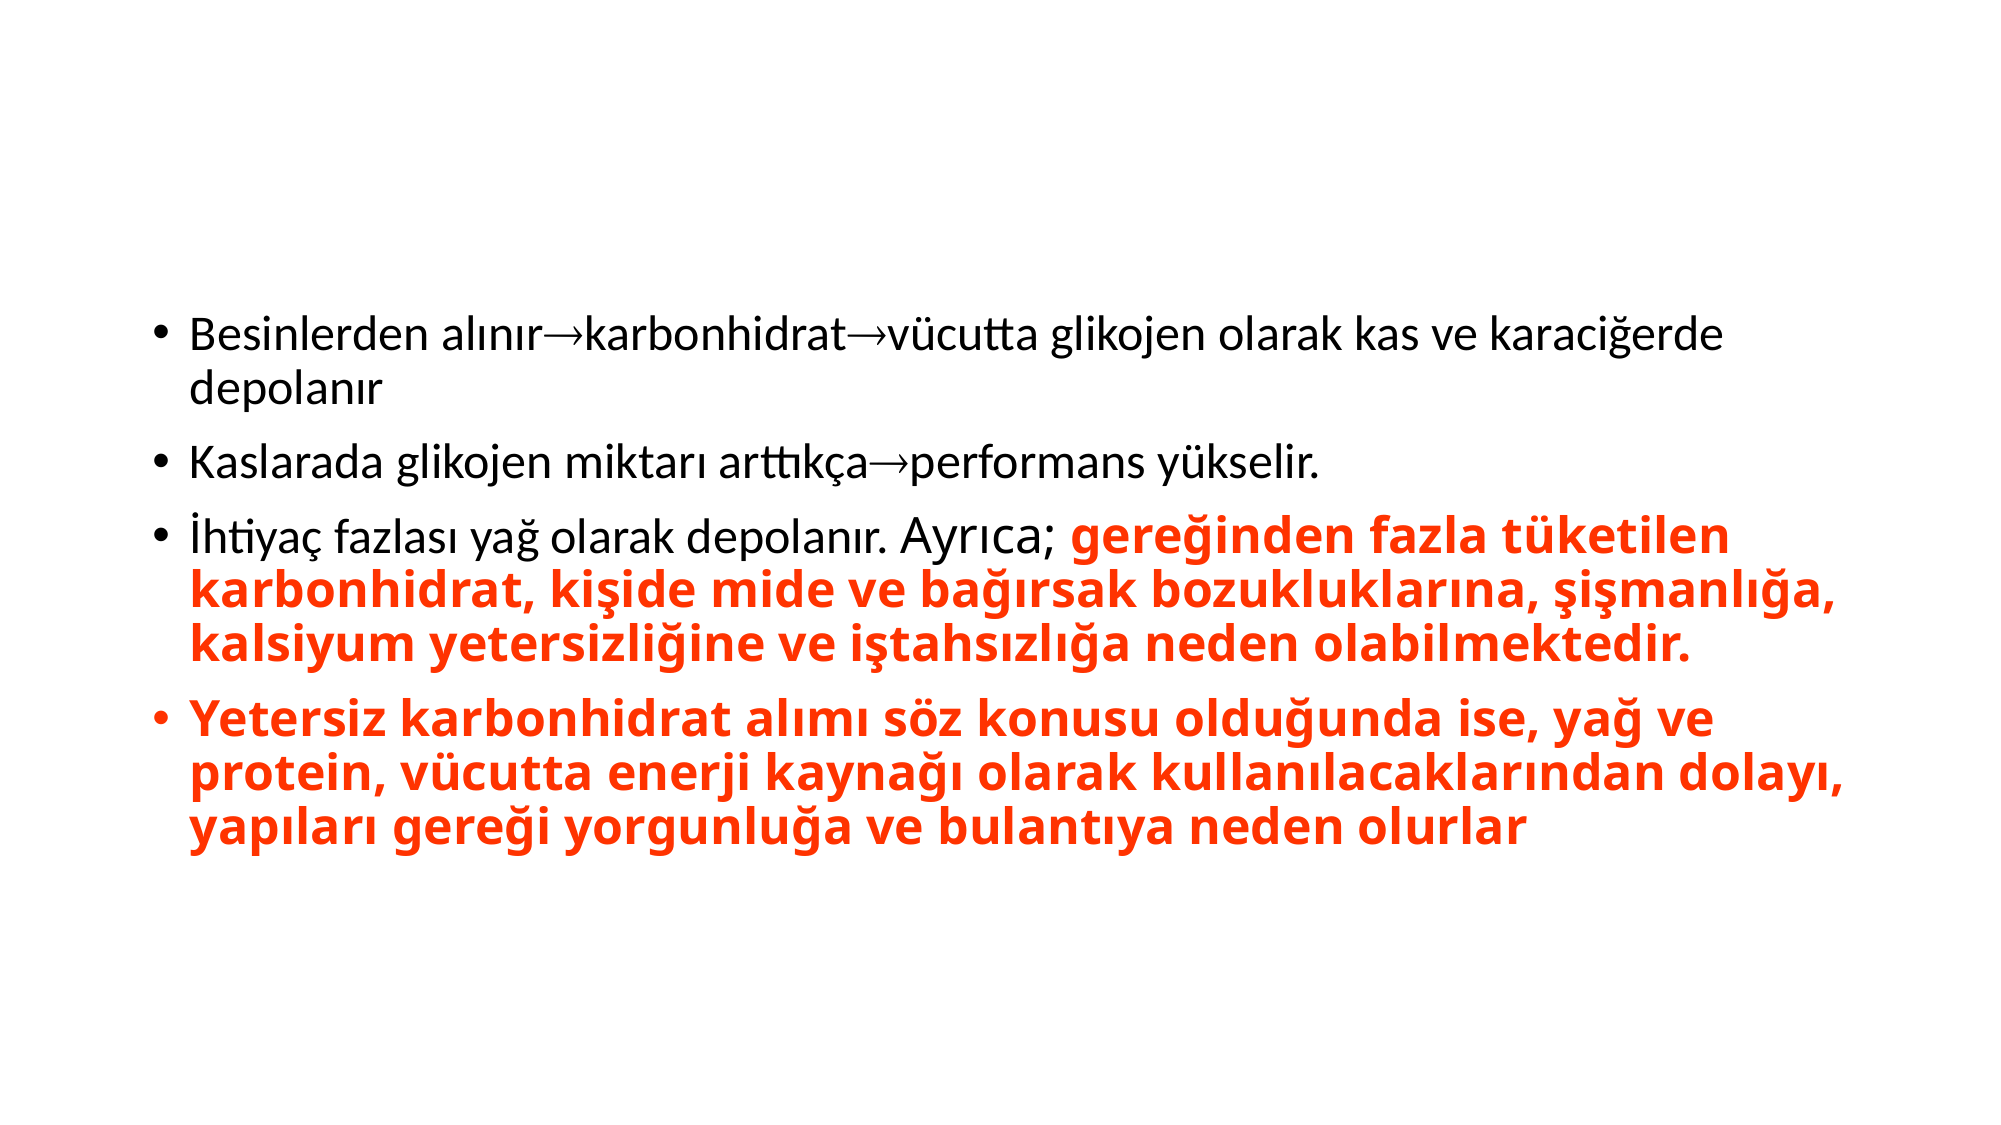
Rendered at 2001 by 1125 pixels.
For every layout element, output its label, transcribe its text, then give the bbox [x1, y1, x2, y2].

list Besinlerden alınırkarbonhidratvücutta glikojen olarak kas ve karaciğerde depolanır Kaslarada glikojen miktarı arttıkçaperformans yükselir. İhtiyaç fazlası yağ olarak depolanır. Ayrıca; gereğinden fazla tüketilen karbonhidrat, kişide mide ve bağırsak bozukluklarına, şişmanlığa, kalsiyum yetersizliğine ve iştahsızlığa neden olabilmektedir. Yetersiz karbonhidrat alımı söz konusu olduğunda ise, yağ ve protein, vücutta enerji kaynağı olarak kullanılacaklarından dolayı, yapıları gereği yorgunluğa ve bulantıya neden olurlar [137, 299, 1863, 1014]
